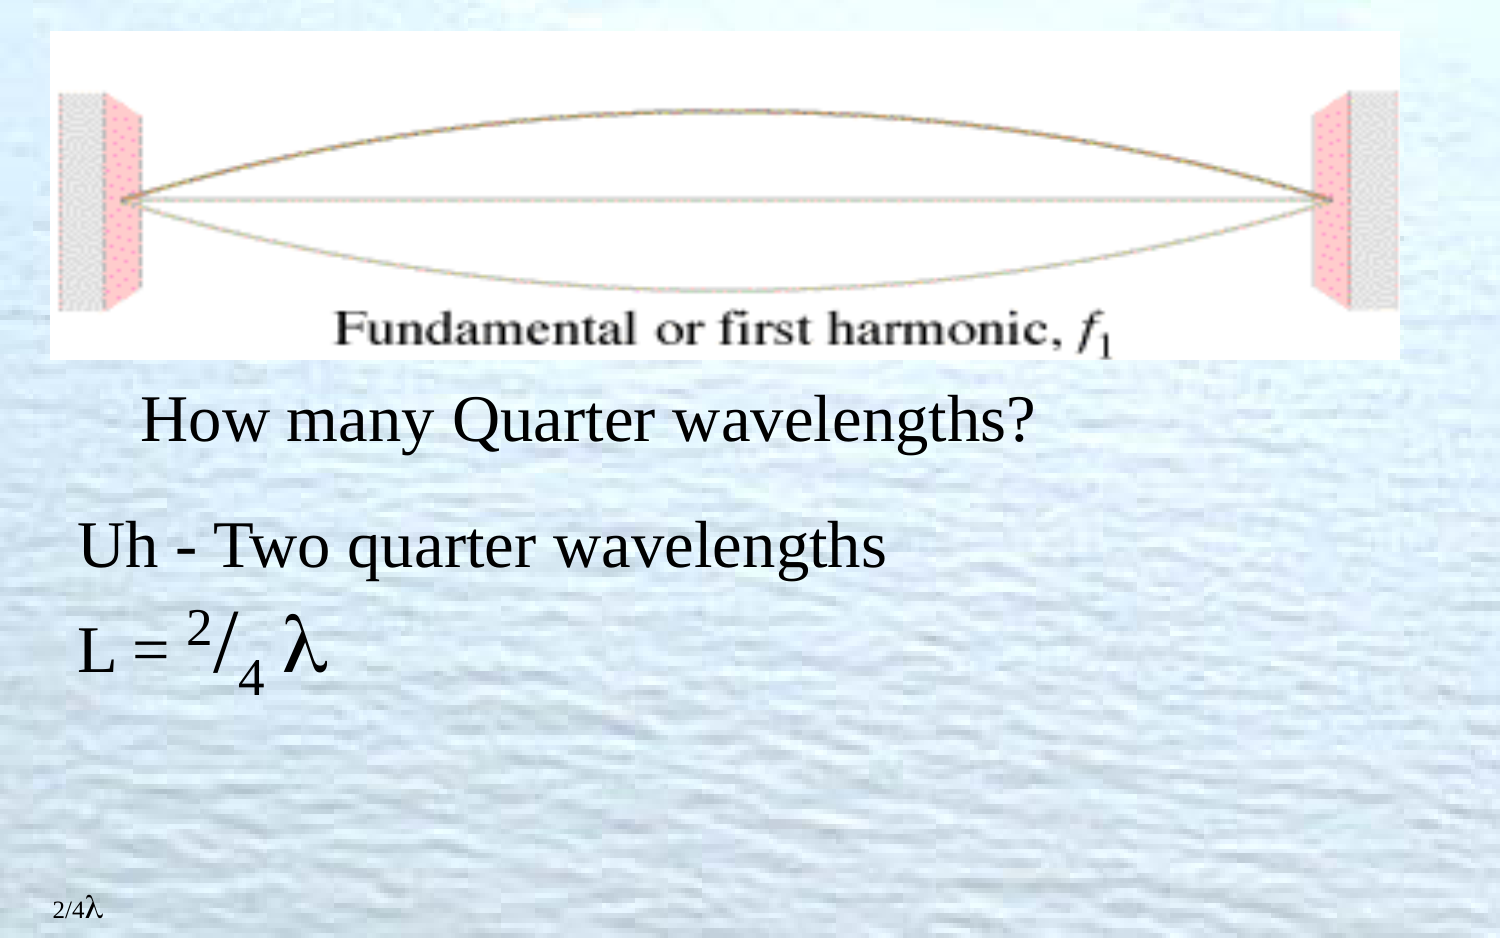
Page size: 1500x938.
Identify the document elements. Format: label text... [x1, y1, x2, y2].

picture [0, 0, 1500, 938]
text_box Uh - Two quarter wavelengths L = 2/4  [62, 493, 1500, 714]
text_box 2/4 [37, 877, 118, 933]
text_box How many Quarter wavelengths? [125, 368, 1053, 462]
